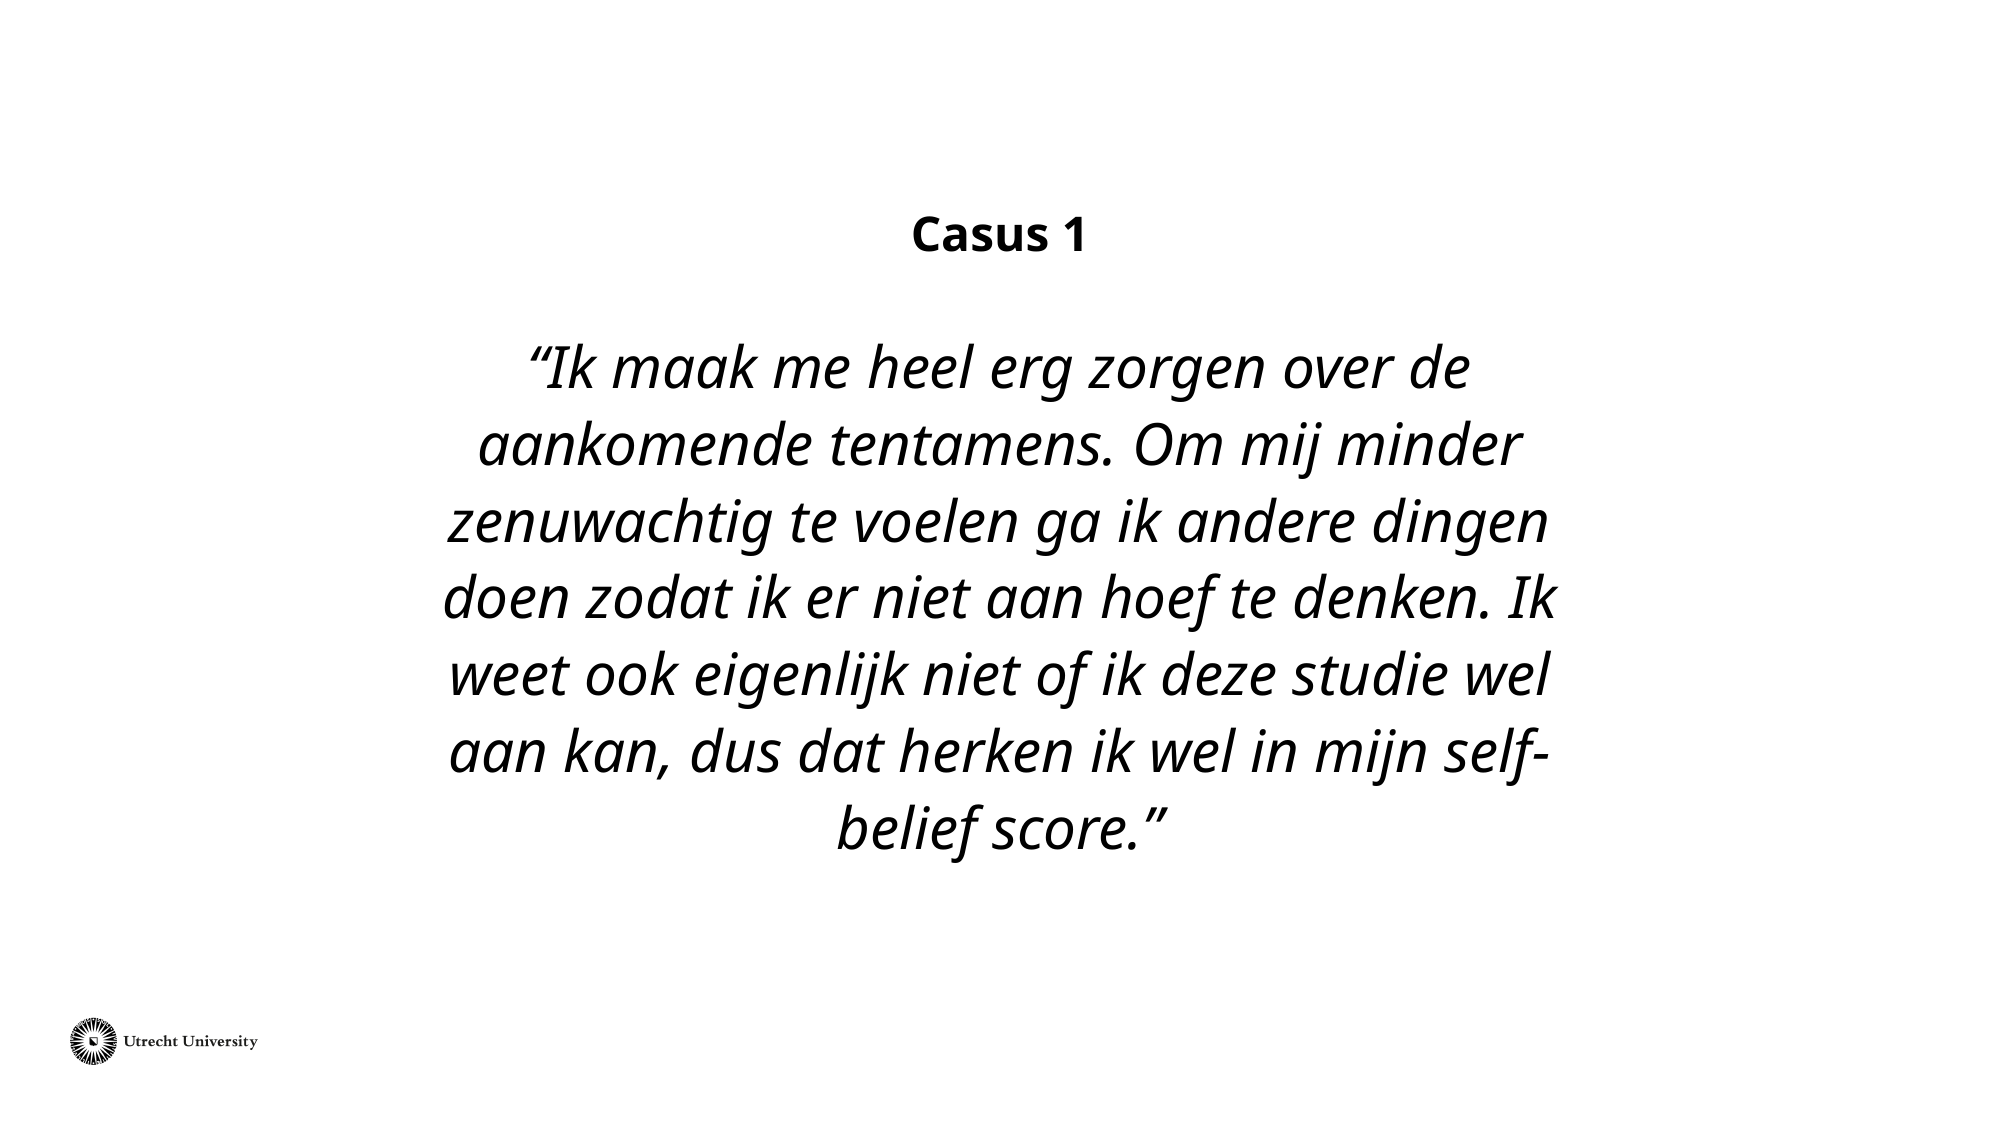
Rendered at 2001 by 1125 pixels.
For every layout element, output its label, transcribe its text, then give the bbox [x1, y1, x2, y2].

picture [31, 984, 313, 1096]
list “Ik maak me heel erg zorgen over de aankomende tentamens. Om mij minder zenuwachtig te voelen ga ik andere dingen doen zodat ik er niet aan hoef te denken. Ik weet ook eigenlijk niet of ik deze studie wel aan kan, dus dat herken ik wel in mijn self-belief score.” [380, 315, 1620, 881]
title Casus 1 [380, 196, 1620, 315]
